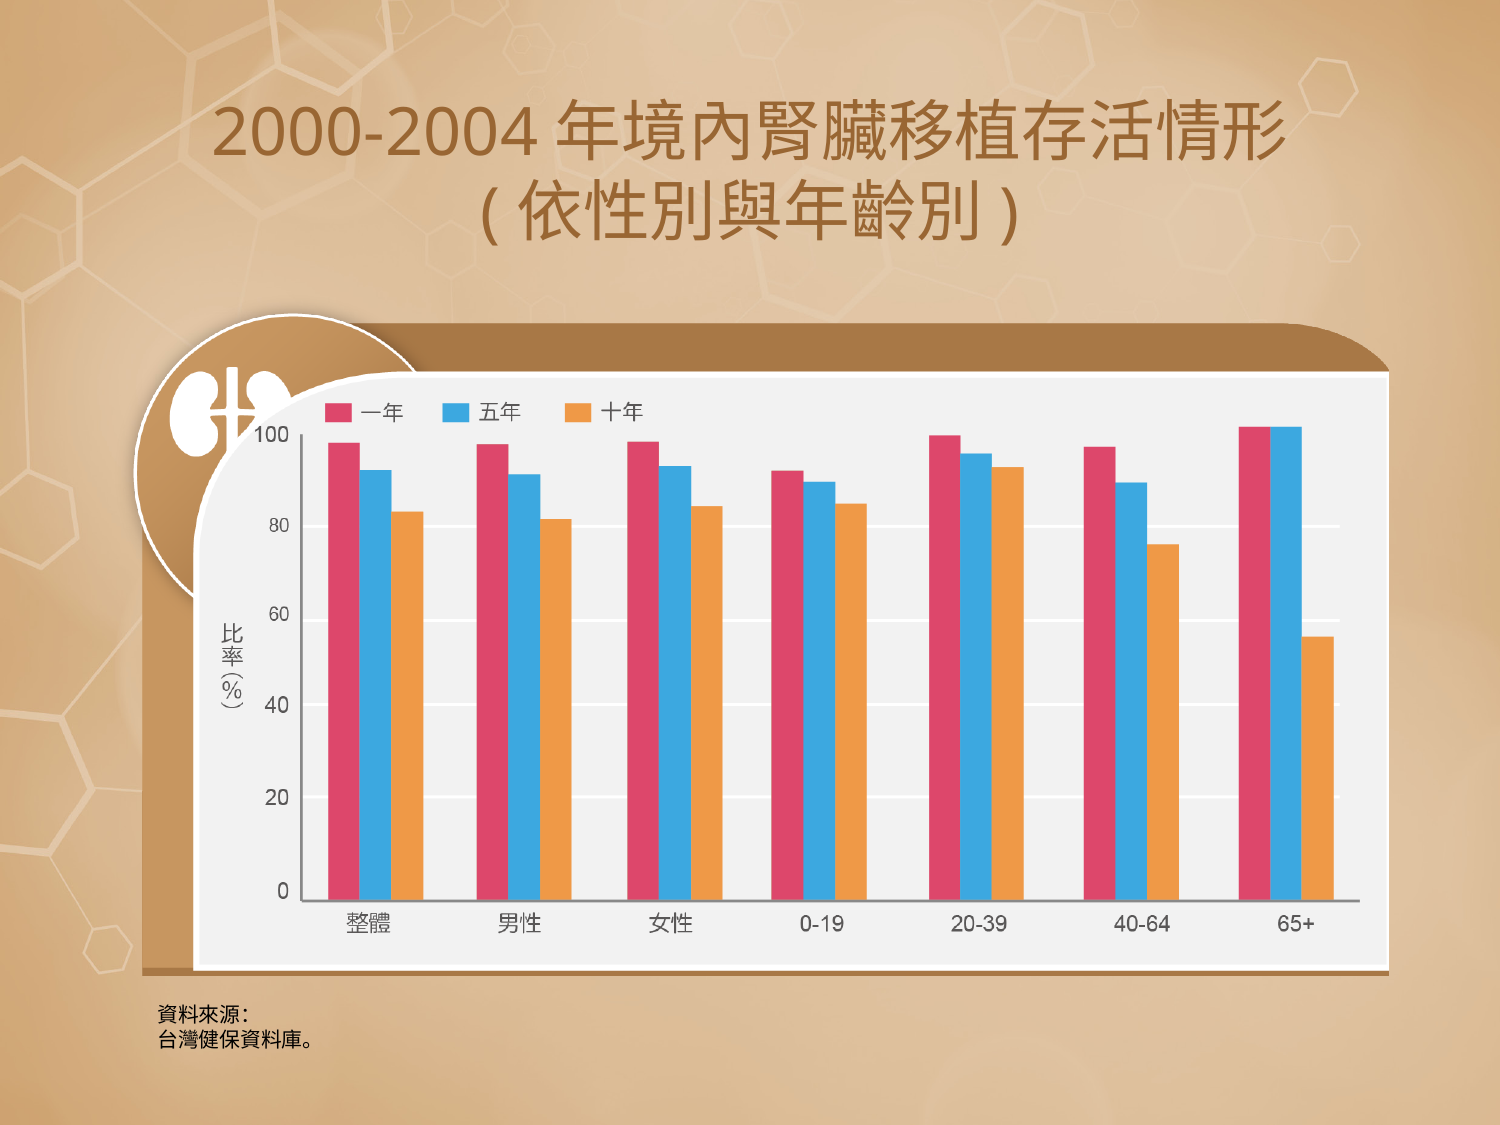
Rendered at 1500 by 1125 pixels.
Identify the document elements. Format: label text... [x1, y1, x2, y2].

picture [0, 0, 1500, 1125]
title 2000-2004年境內腎臟移植存活情形 (依性別與年齡別) [75, 75, 1425, 263]
text_box 資料來源： 台灣健保資料庫。 [142, 994, 1389, 1060]
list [111, 291, 1389, 976]
